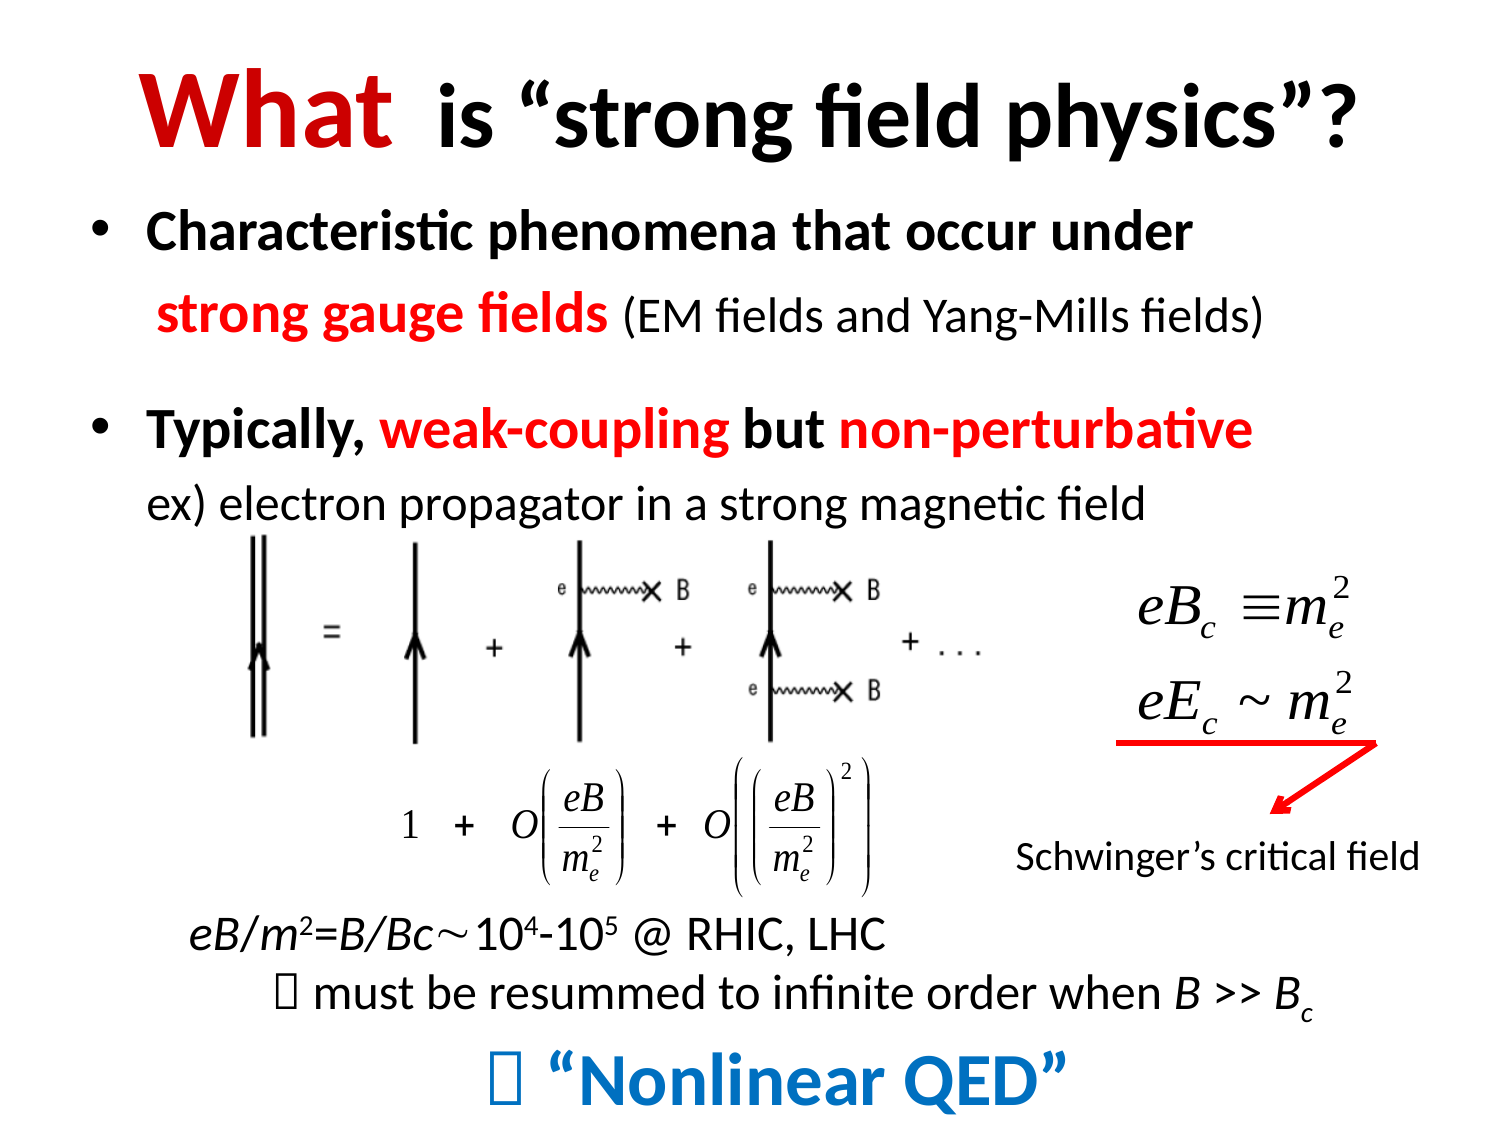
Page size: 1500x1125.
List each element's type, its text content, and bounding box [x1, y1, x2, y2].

title What is “strong field physics”? [75, 20, 1425, 184]
text_box eB/m2=B/Bc~104-105 @ RHIC, LHC [174, 893, 913, 968]
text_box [1128, 562, 1365, 742]
text_box Schwinger’s critical field [1088, 820, 1436, 886]
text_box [194, 509, 1084, 906]
text_box  “Nonlinear QED” [468, 1023, 1087, 1125]
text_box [1269, 742, 1377, 815]
list Characteristic phenomena that occur under strong gauge fields (EM fields and Yang-Mills fields) Typically, weak-coupling but non-perturbative ex) electron propagator in a strong magnetic field [75, 184, 1425, 927]
text_box  must be resummed to infinite order when B >> Bc [256, 952, 1388, 1036]
